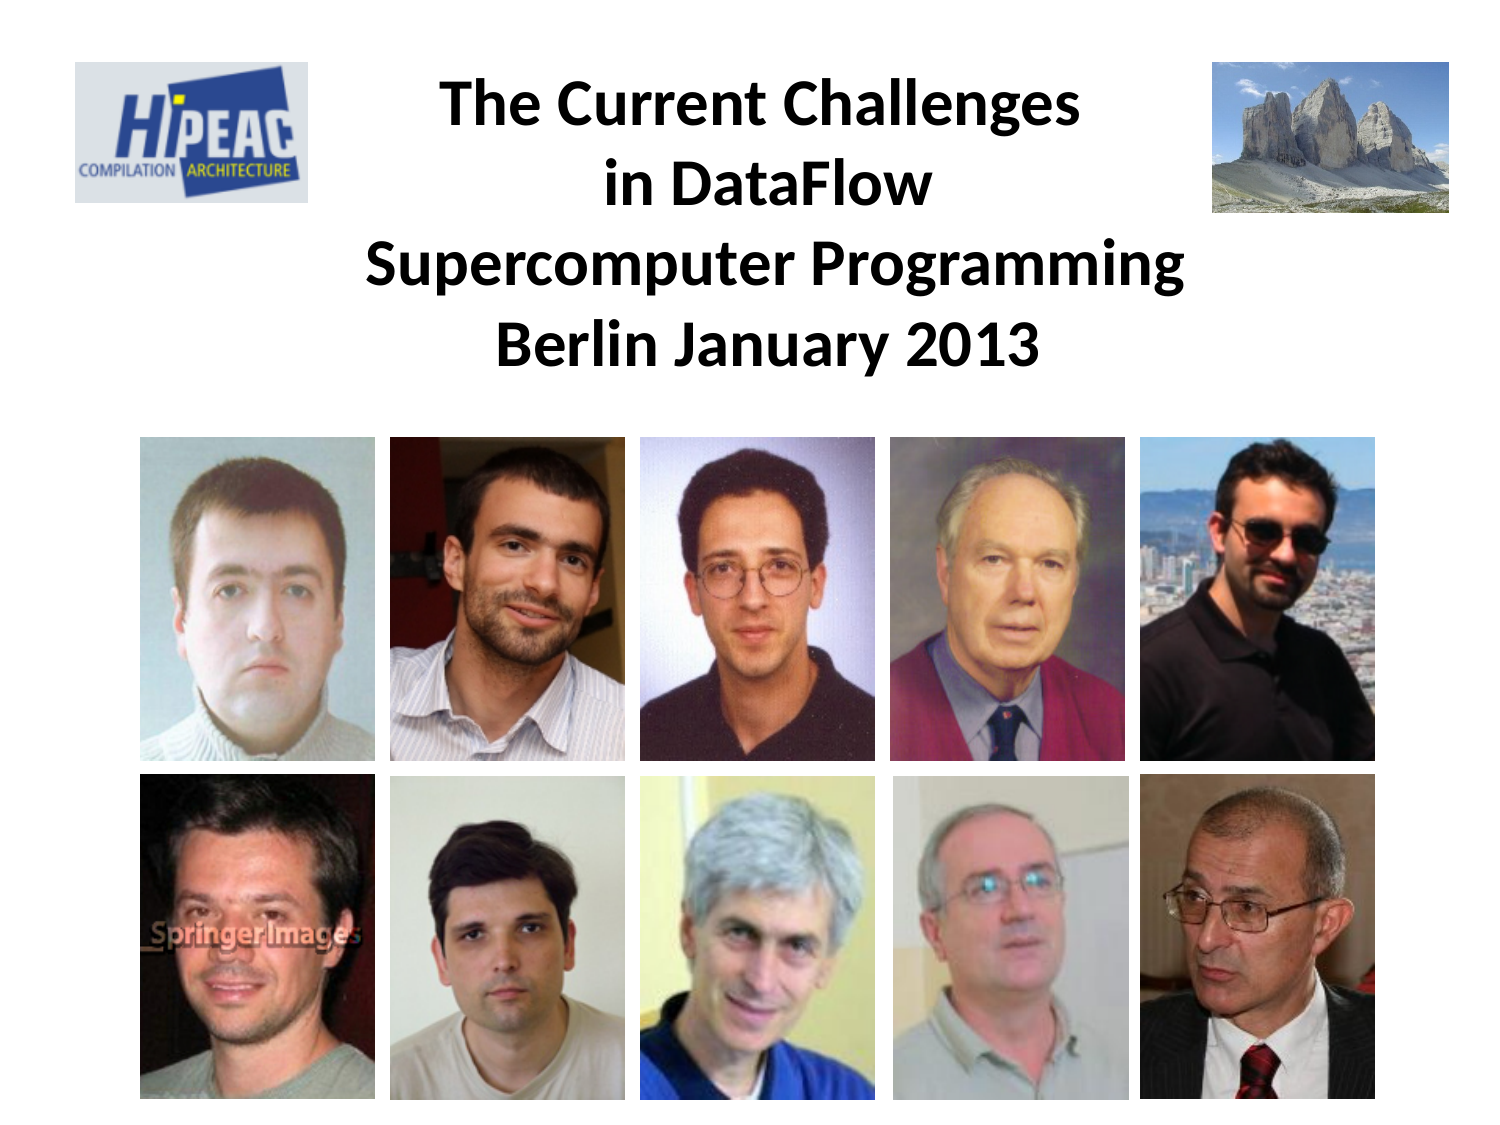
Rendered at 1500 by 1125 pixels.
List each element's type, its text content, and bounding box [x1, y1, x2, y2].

picture [1212, 62, 1449, 213]
picture [640, 437, 876, 762]
picture [640, 776, 876, 1101]
picture [1140, 774, 1376, 1099]
picture [140, 437, 376, 762]
picture [390, 776, 626, 1101]
picture [74, 62, 308, 204]
picture [890, 437, 1126, 762]
picture [390, 437, 626, 762]
picture [1140, 437, 1376, 762]
picture [893, 776, 1129, 1101]
picture [140, 774, 376, 1099]
title The Current Challenges in DataFlow Supercomputer Programming Berlin January 2013 [87, 50, 1450, 388]
